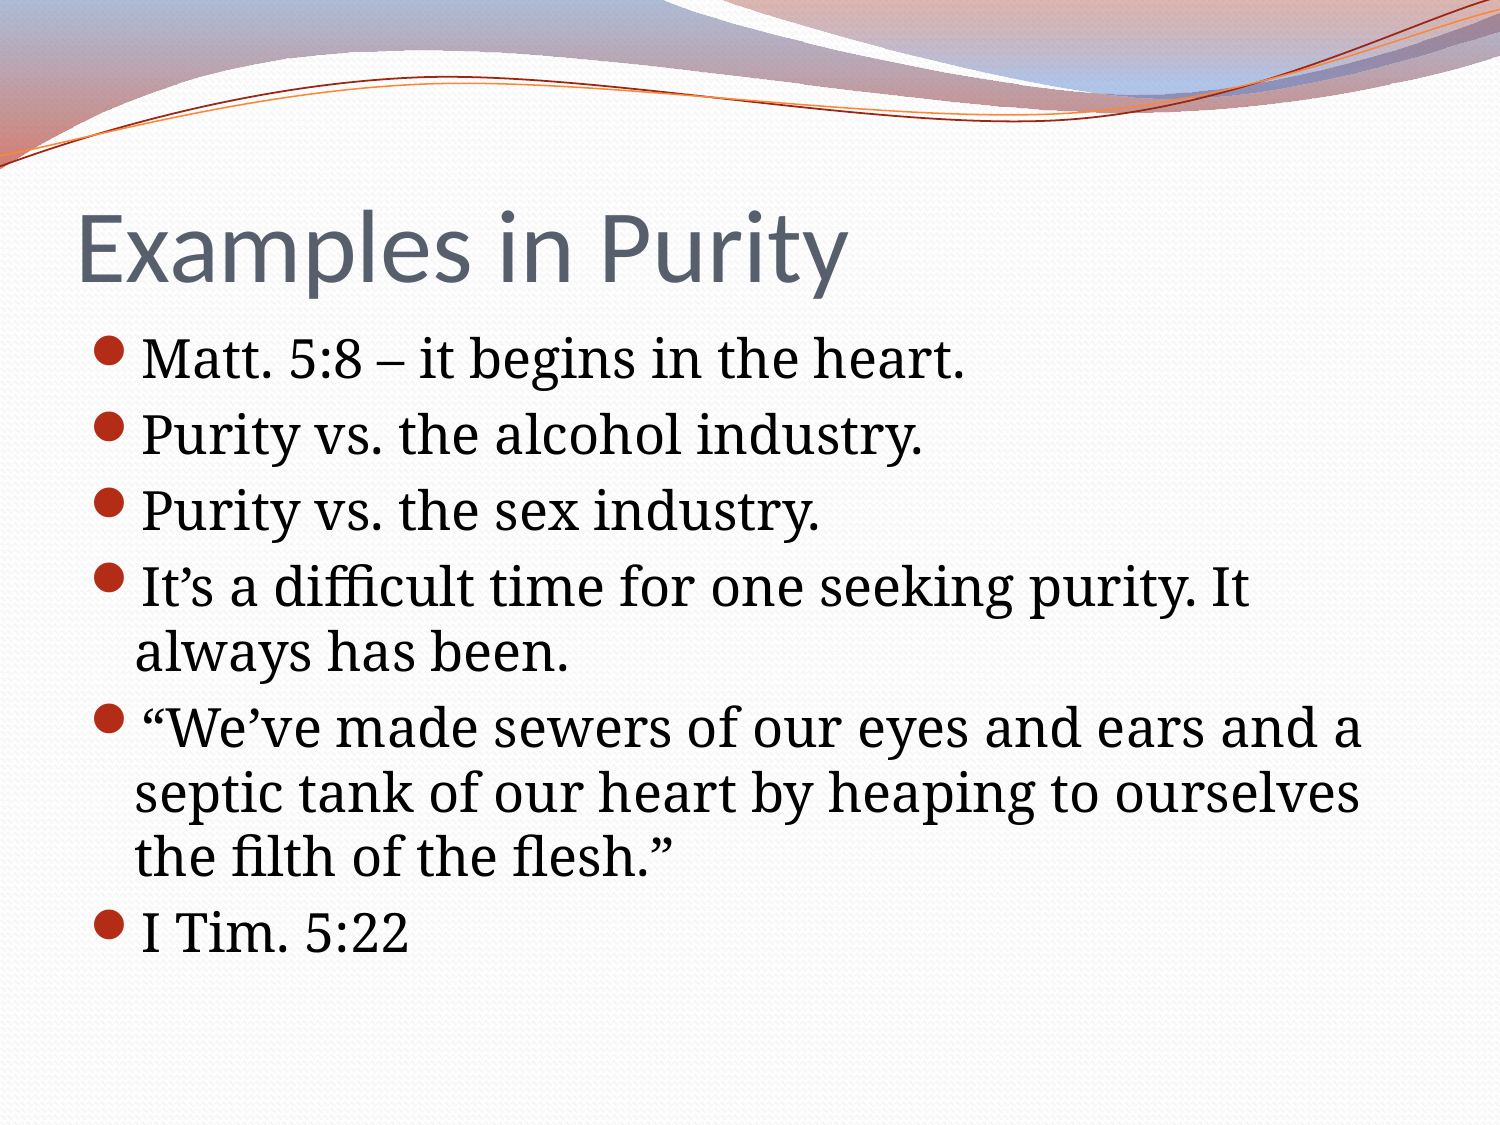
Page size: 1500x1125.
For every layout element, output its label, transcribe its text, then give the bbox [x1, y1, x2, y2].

title Examples in Purity [75, 115, 1425, 303]
list Matt. 5:8 – it begins in the heart. Purity vs. the alcohol industry. Purity vs. the sex industry. It’s a difficult time for one seeking purity. It always has been. “We’ve made sewers of our eyes and ears and a septic tank of our heart by heaping to ourselves the filth of the flesh.” I Tim. 5:22 [75, 317, 1425, 1038]
